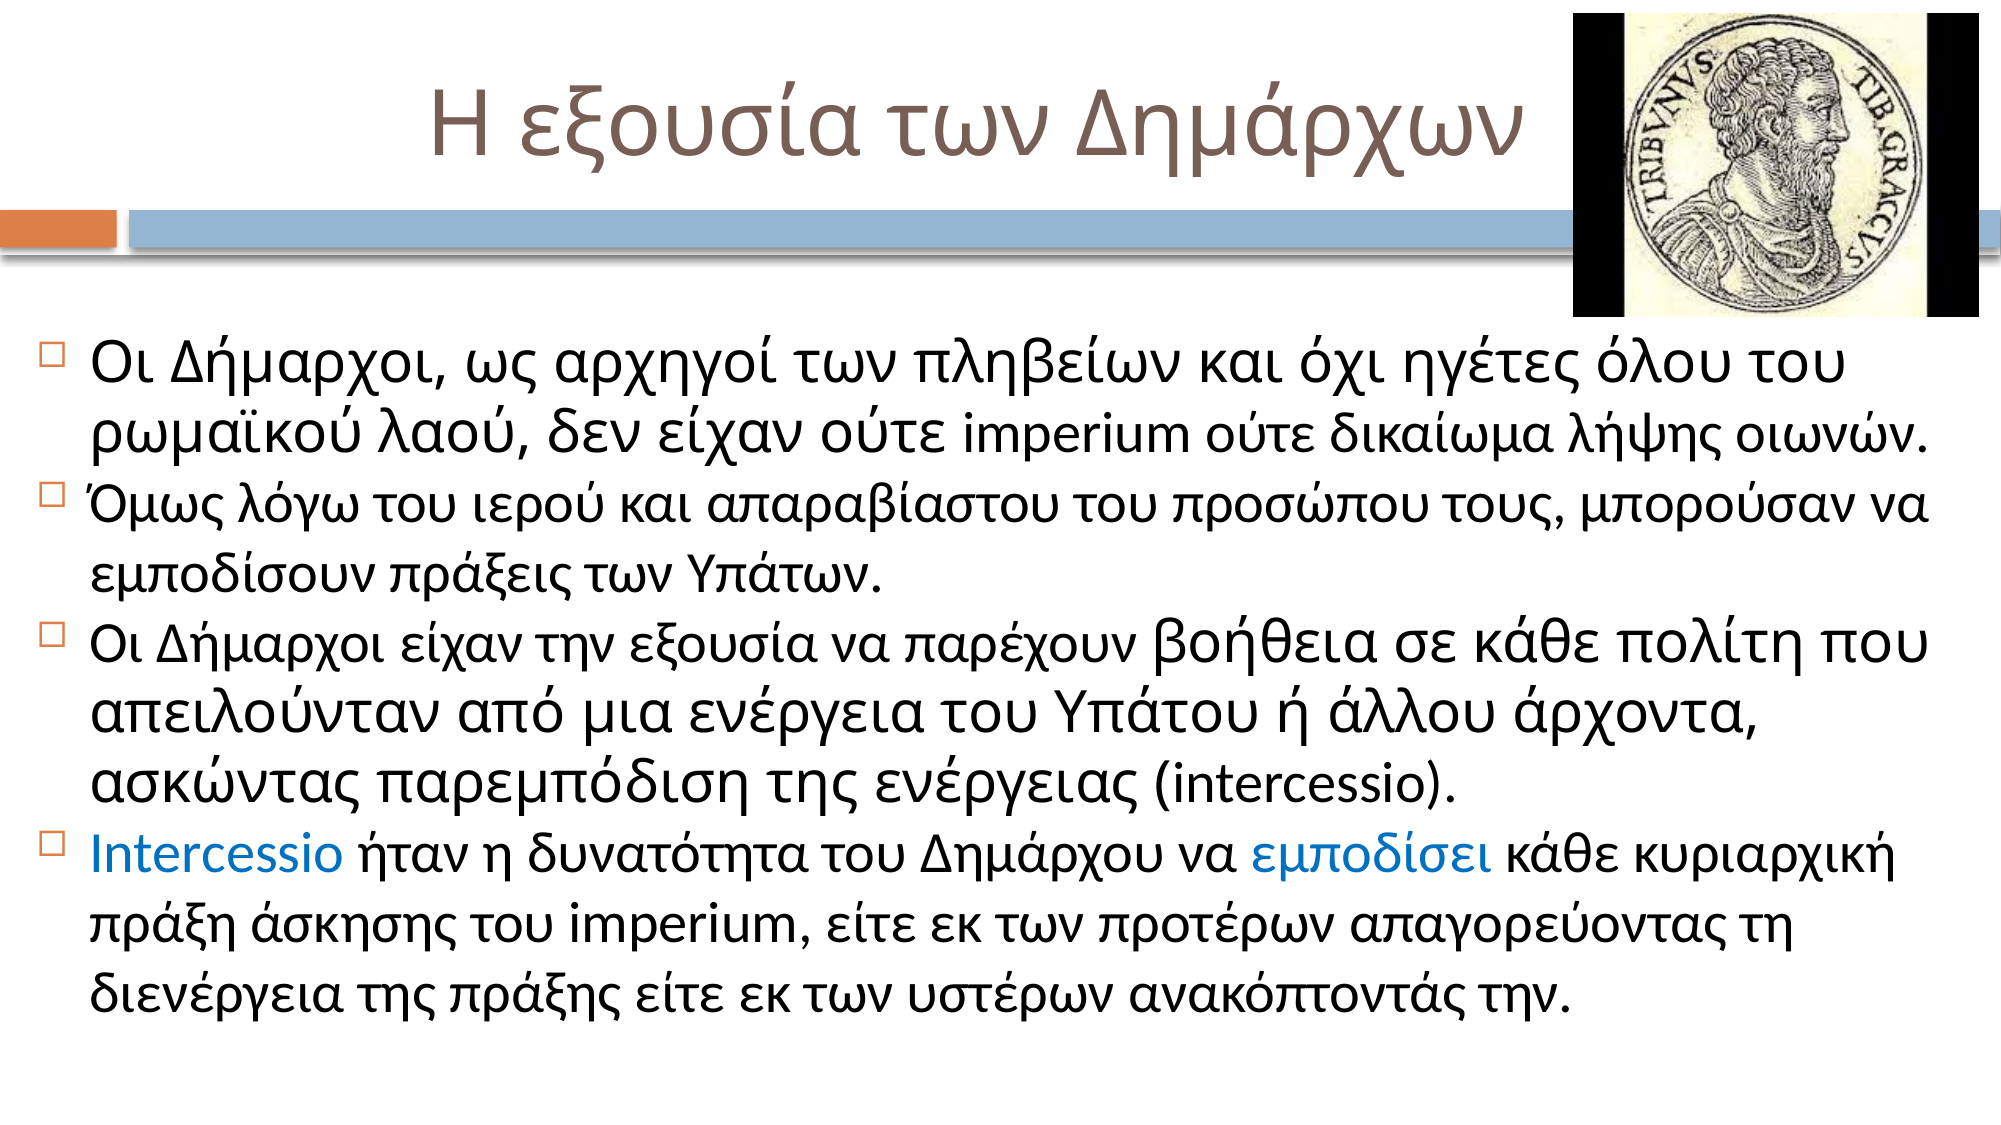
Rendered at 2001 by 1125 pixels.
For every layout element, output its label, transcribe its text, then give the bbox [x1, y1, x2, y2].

title Η εξουσία των Δημάρχων [133, 37, 1567, 200]
list Οι Δήμαρχοι, ως αρχηγοί των πληβείων και όχι ηγέτες όλου του ρωμαϊκού λαού, δεν είχαν ούτε imperium ούτε δικαίωμα λήψης οιωνών. Όμως λόγω του ιερού και απαραβίαστου του προσώπου τους, μπορούσαν να εμποδίσουν πράξεις των Υπάτων. Οι Δήμαρχοι είχαν την εξουσία να παρέχουν βοήθεια σε κάθε πολίτη που απειλούνταν από μια ενέργεια του Υπάτου ή άλλου άρχοντα, ασκώντας παρεμπόδιση της ενέργειας (intercessio). Ιntercessio ήταν η δυνατότητα του Δημάρχου να εμποδίσει κάθε κυριαρχική πράξη άσκησης του imperium, είτε εκ των προτέρων απαγορεύοντας τη διενέργεια της πράξης είτε εκ των υστέρων ανακόπτοντάς την. [21, 316, 2000, 1125]
picture [1573, 13, 1979, 317]
